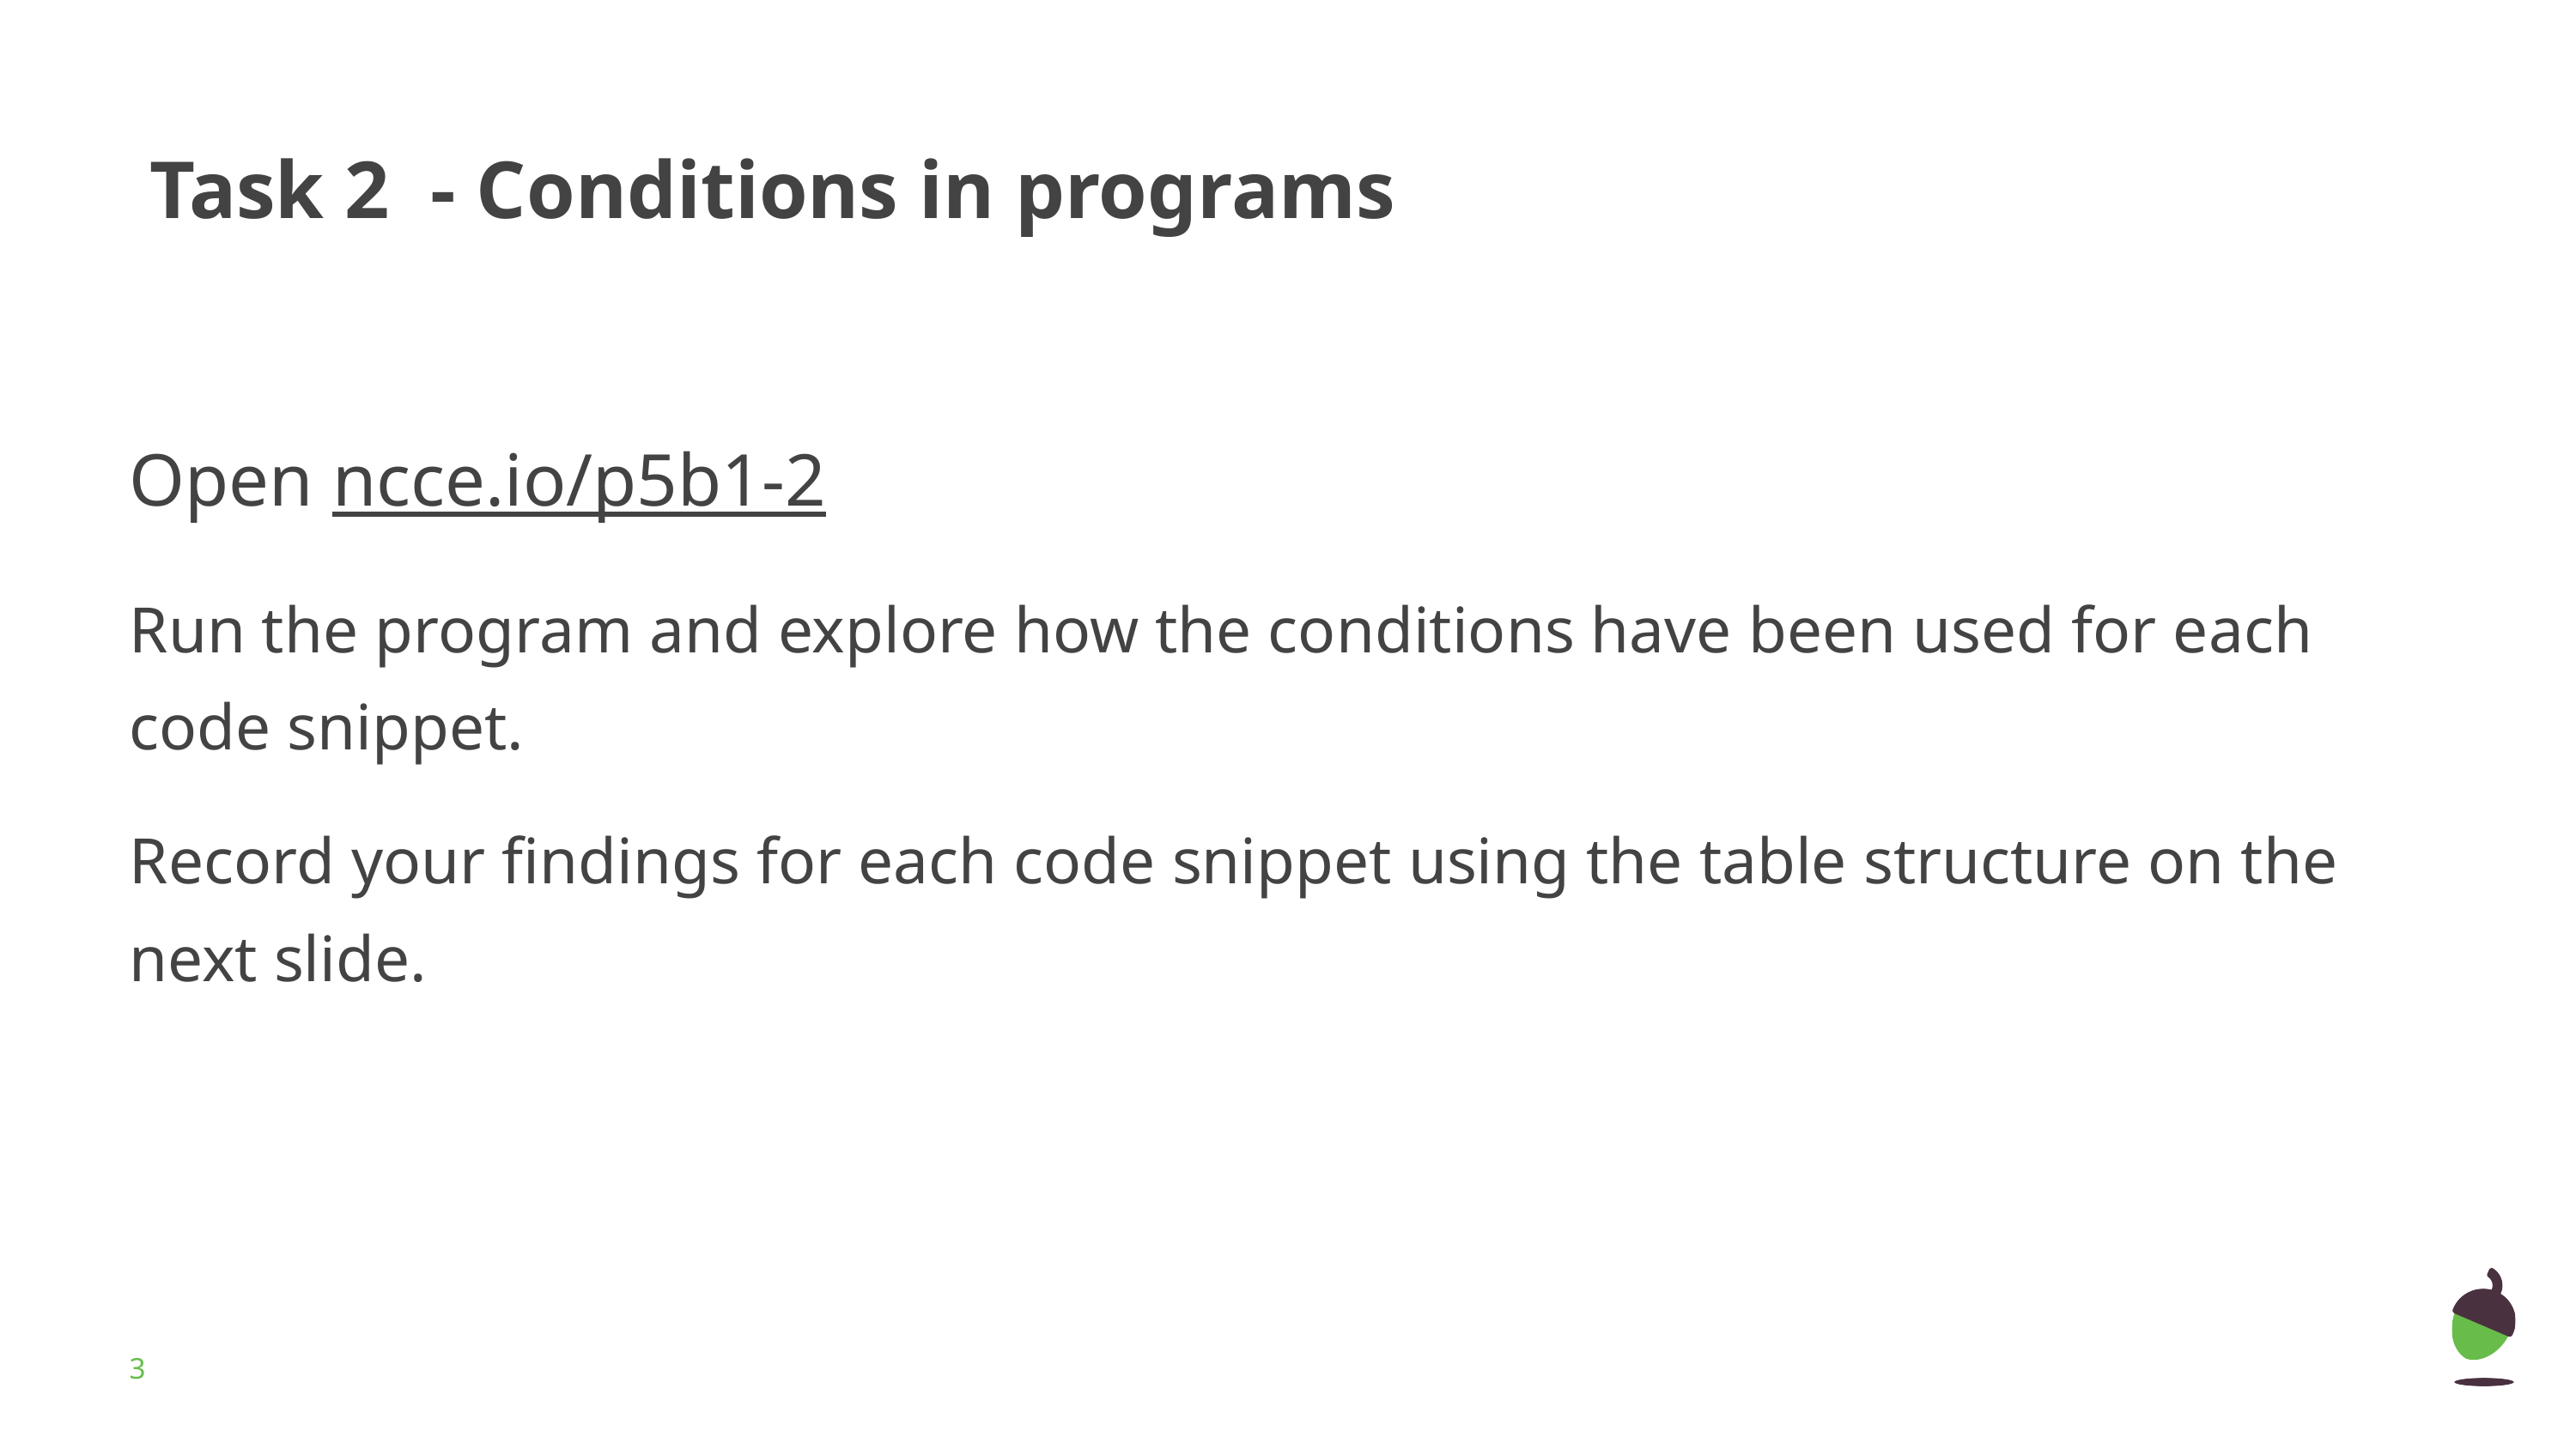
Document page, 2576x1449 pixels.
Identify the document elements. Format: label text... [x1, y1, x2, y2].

title Task 2 - Conditions in programs [129, 124, 1529, 355]
picture [2451, 1268, 2516, 1386]
slide_number ‹#› [129, 1349, 332, 1401]
list Open ncce.io/p5b1-2 Run the program and explore how the conditions have been used for each code snippet. Record your findings for each code snippet using the table structure on the next slide. [129, 404, 2375, 1040]
